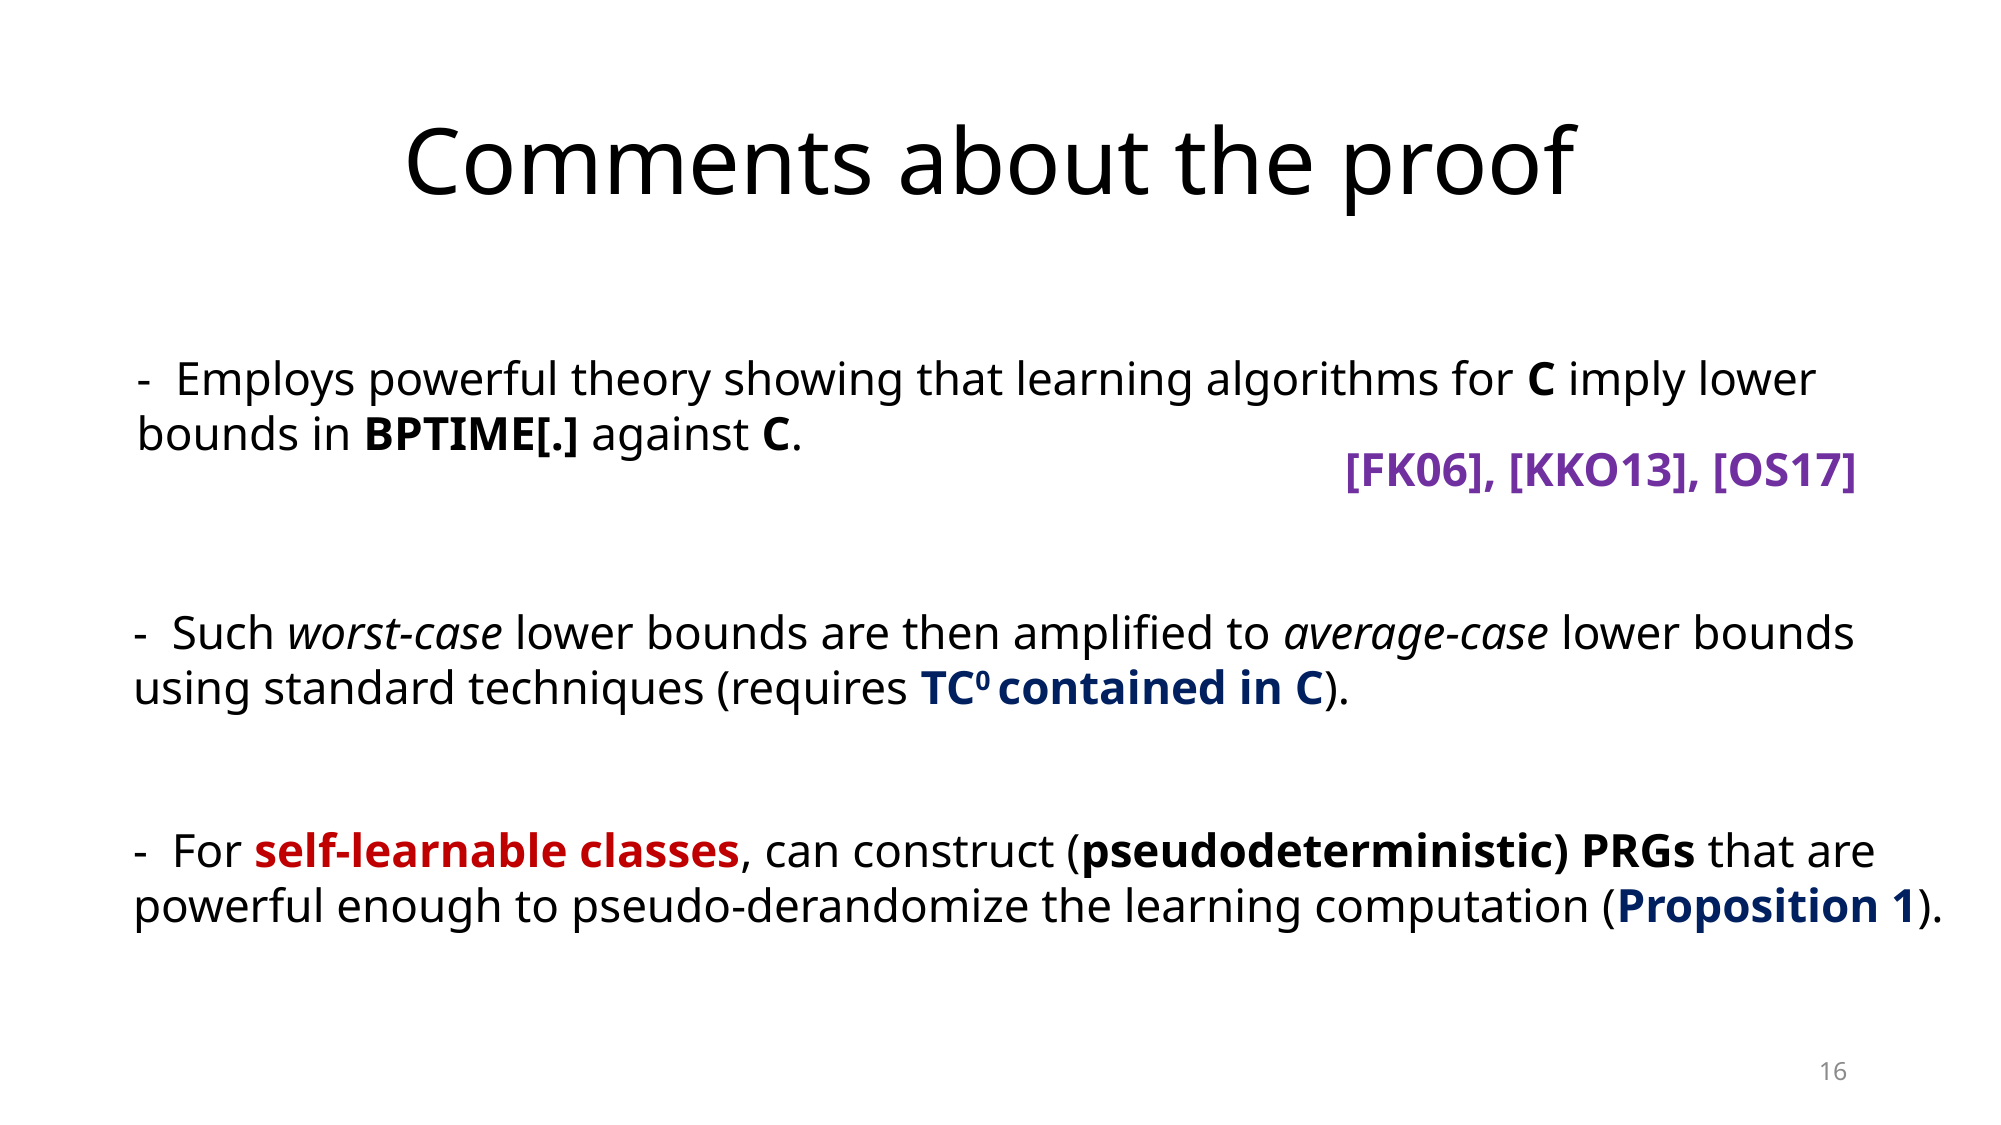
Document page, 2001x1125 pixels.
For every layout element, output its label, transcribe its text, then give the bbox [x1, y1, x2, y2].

text_box - Such worst-case lower bounds are then amplified to average-case lower bounds using standard techniques (requires TC0 contained in C). [118, 595, 1918, 721]
text_box - Employs powerful theory showing that learning algorithms for C imply lower bounds in BPTIME[.] against C. [121, 342, 1844, 468]
text_box [FK06], [KKO13], [OS17] [1330, 433, 1899, 504]
text_box - For self-learnable classes, can construct (pseudodeterministic) PRGs that are powerful enough to pseudo-derandomize the learning computation (Proposition 1). [118, 814, 1961, 940]
slide_number 16 [1412, 1042, 1863, 1103]
title Comments about the proof [389, 56, 1615, 274]
